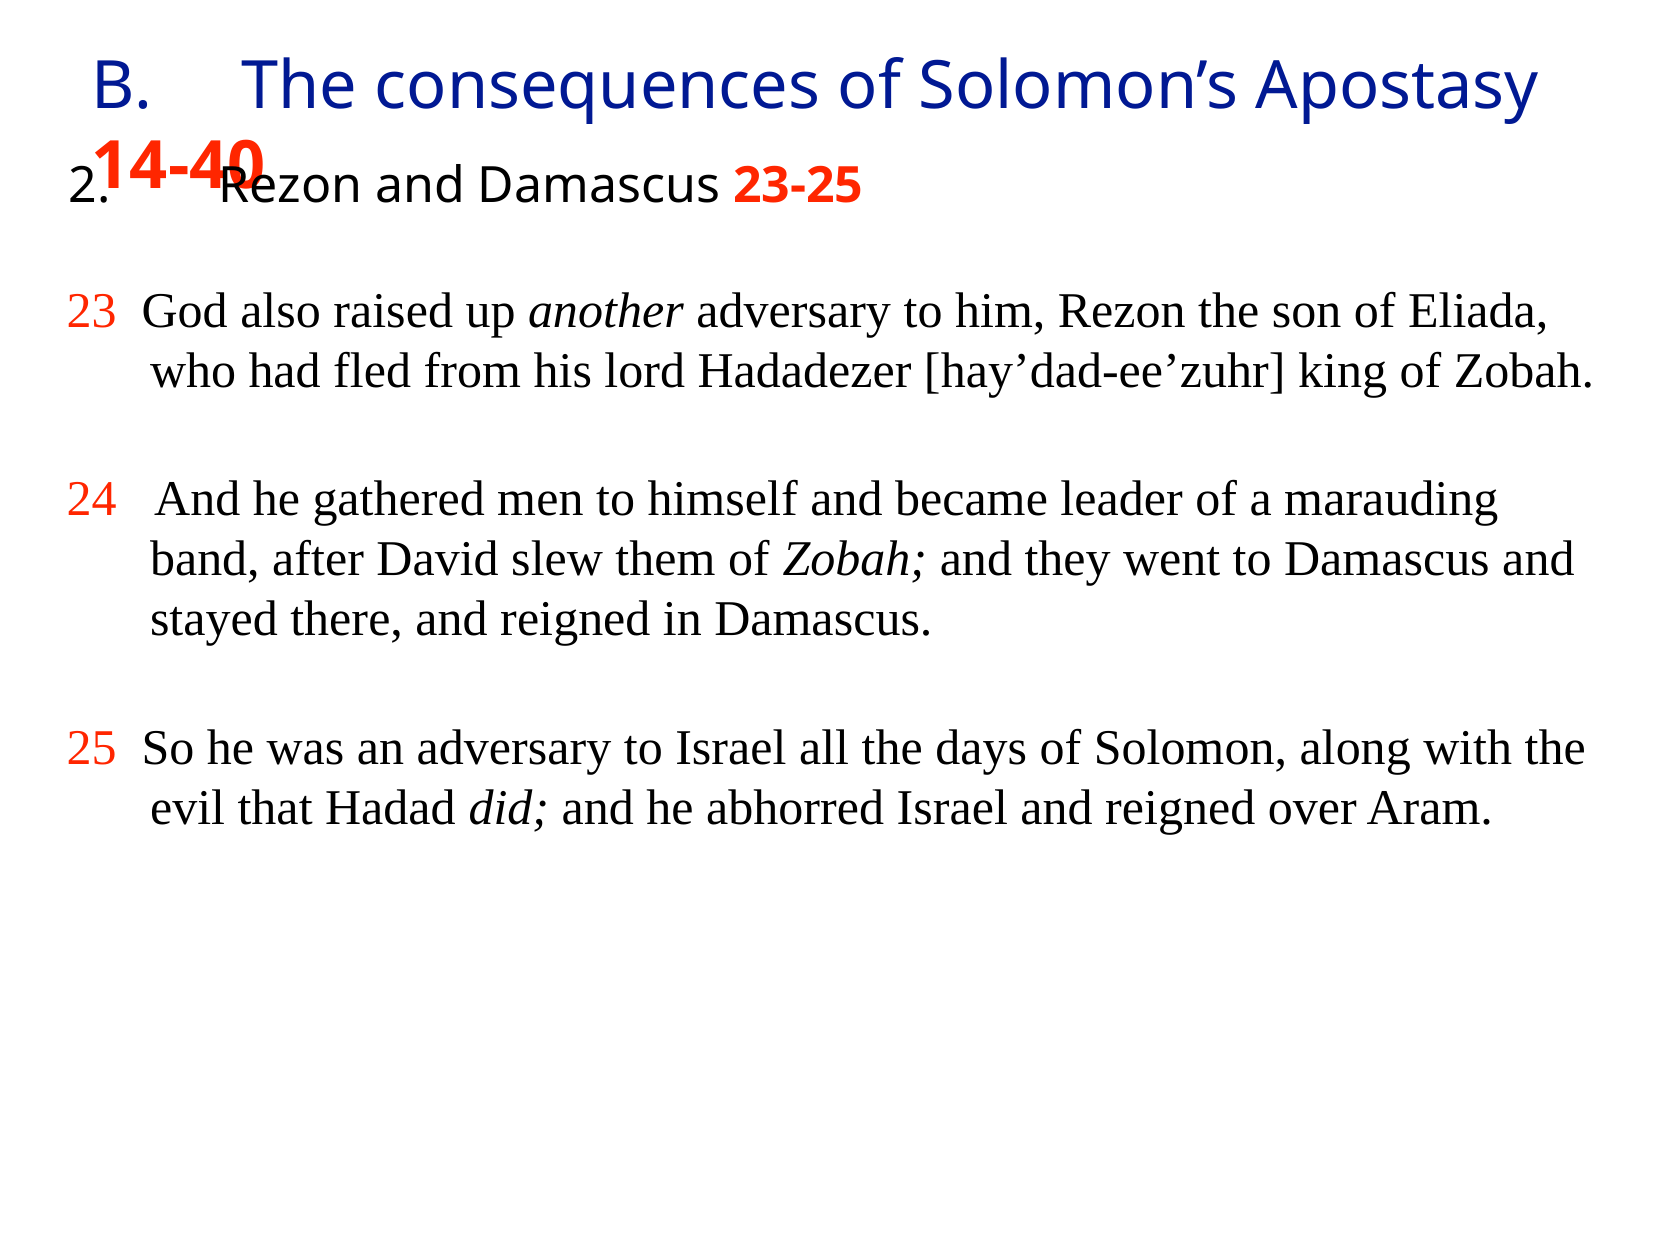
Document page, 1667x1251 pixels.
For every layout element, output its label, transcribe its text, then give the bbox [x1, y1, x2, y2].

list 23 God also raised up another adversary to him, Rezon the son of Eliada, who had fled from his lord Hadadezer [hay’dad-ee’zuhr] king of Zobah. 24 And he gathered men to himself and became leader of a marauding band, after David slew them of Zobah; and they went to Damascus and stayed there, and reigned in Damascus. 25 So he was an adversary to Israel all the days of Solomon, along with the evil that Hadad did; and he abhorred Israel and reigned over Aram. [57, 268, 1622, 1088]
text_box 2. Rezon and Damascus 23-25 [62, 145, 1623, 219]
title B. The consequences of Solomon’s Apostasy 14-40 [82, 32, 1611, 134]
